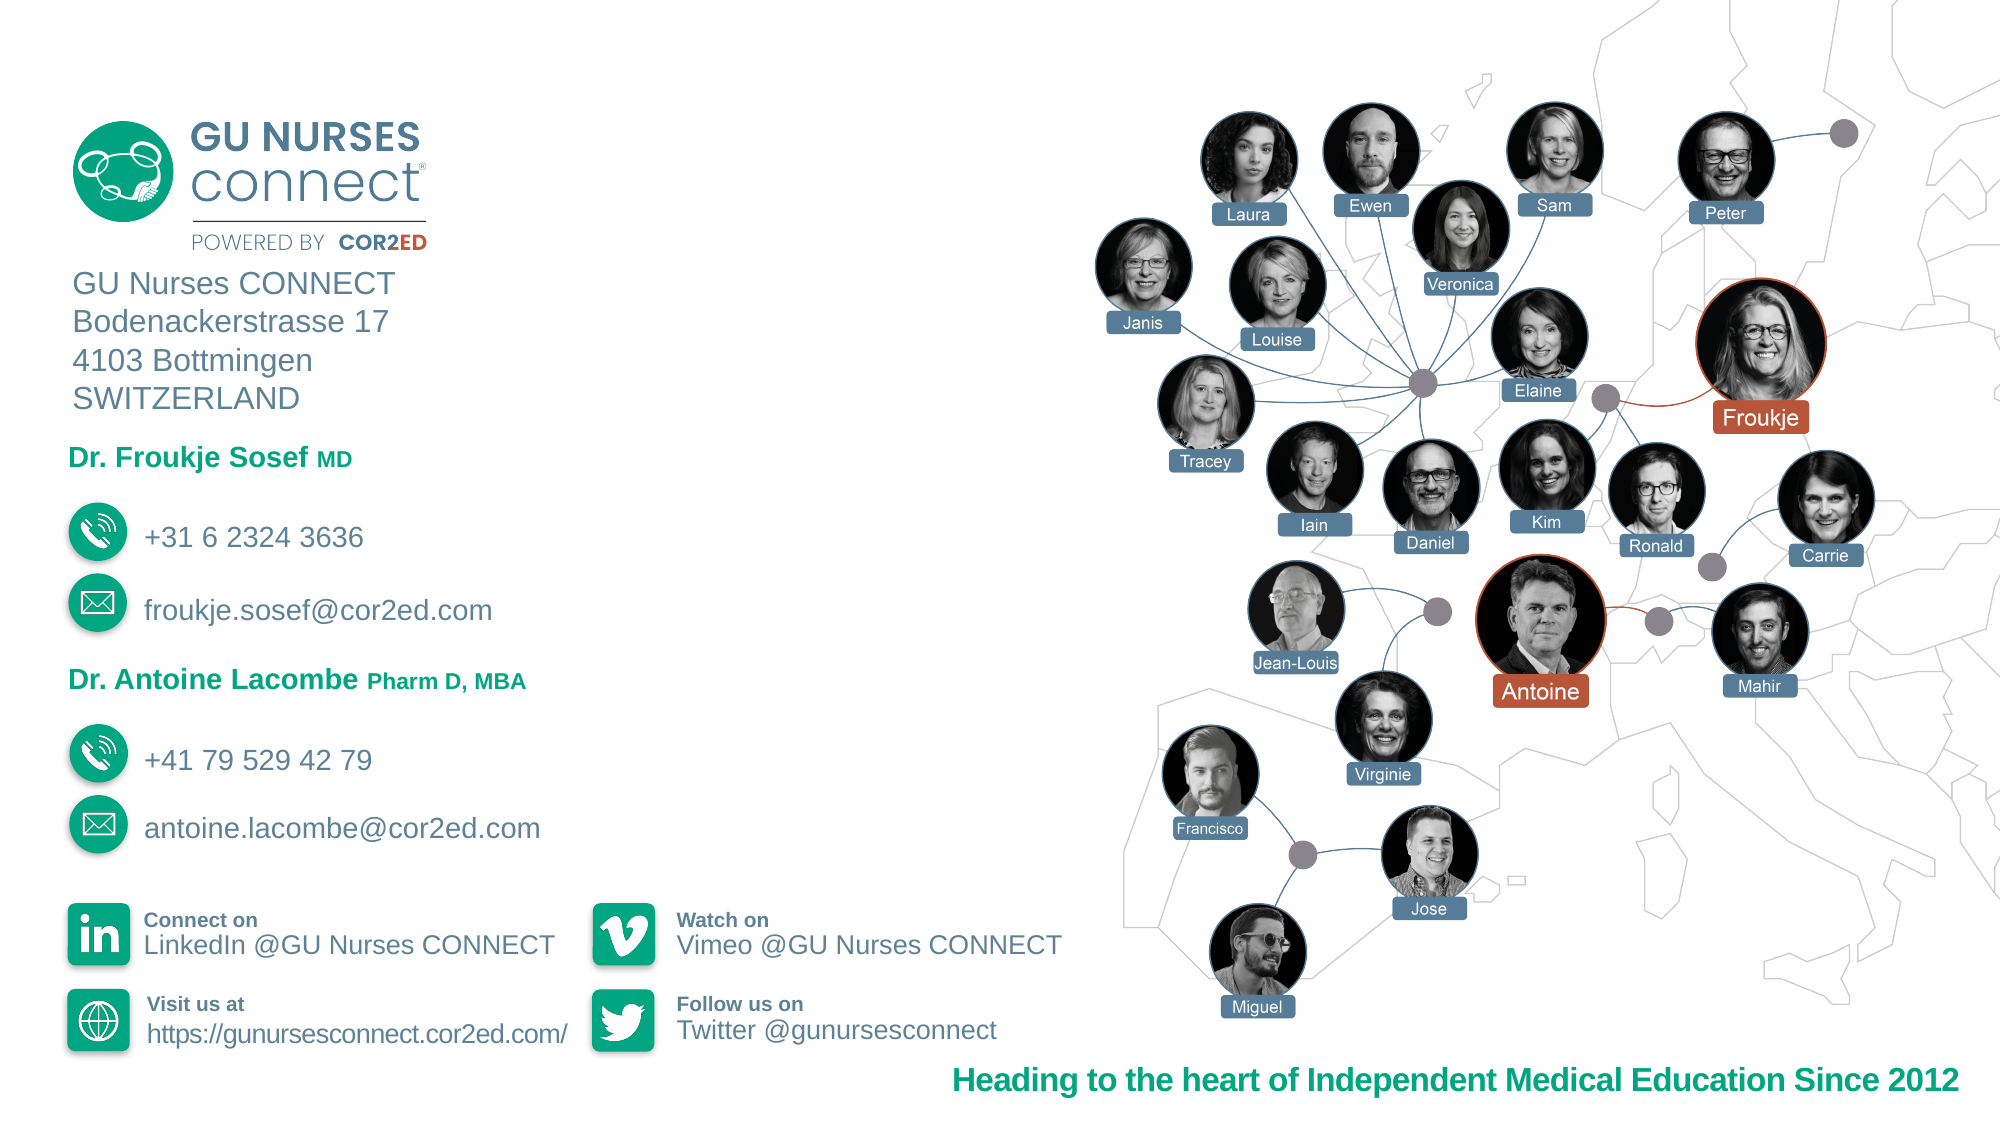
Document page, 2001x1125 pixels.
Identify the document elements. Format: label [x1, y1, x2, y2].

picture [66, 112, 441, 258]
picture [599, 998, 646, 1045]
picture [77, 582, 118, 623]
picture [1082, 0, 2000, 1045]
picture [73, 995, 124, 1047]
picture [73, 727, 124, 779]
picture [72, 505, 124, 557]
picture [79, 804, 119, 844]
